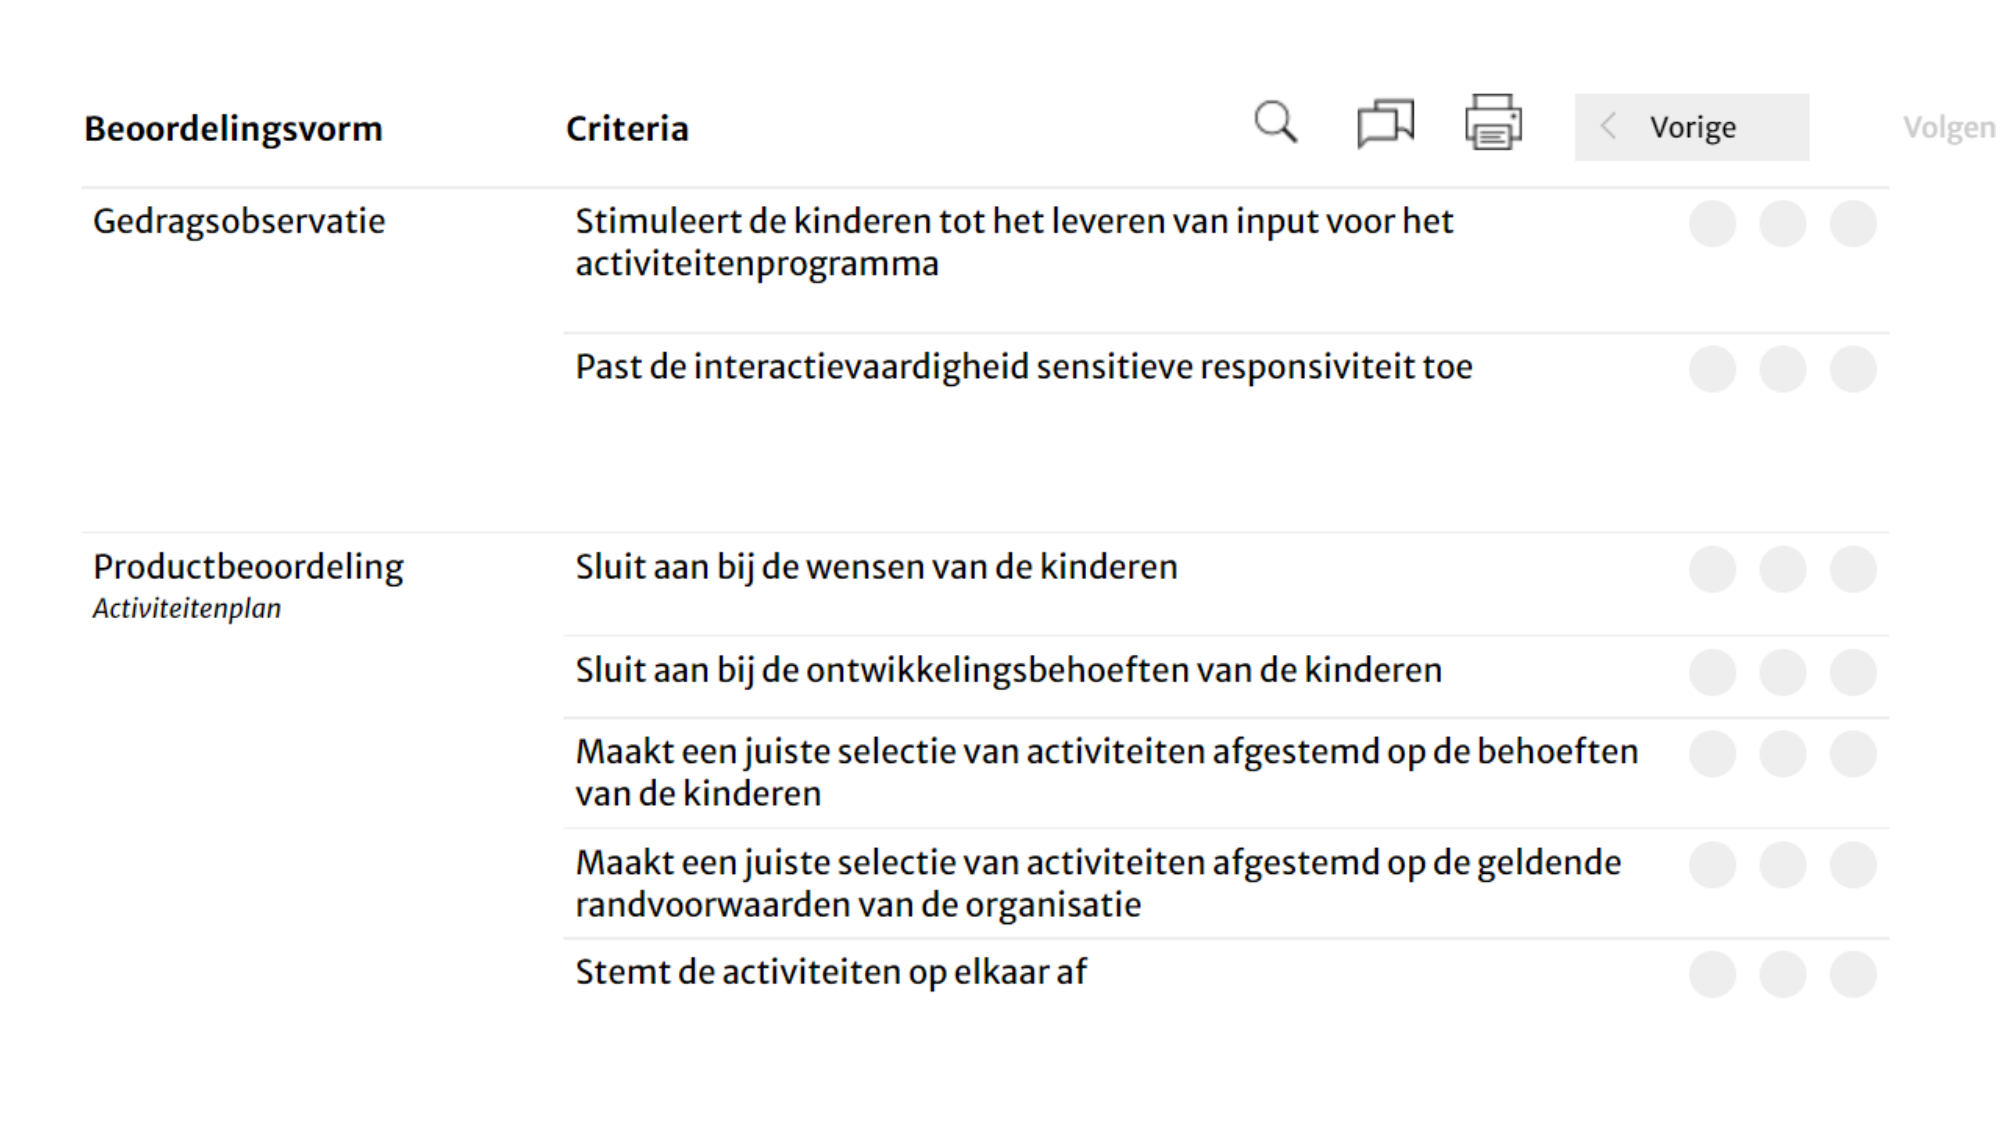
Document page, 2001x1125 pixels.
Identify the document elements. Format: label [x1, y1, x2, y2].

picture [4, 69, 1996, 1056]
